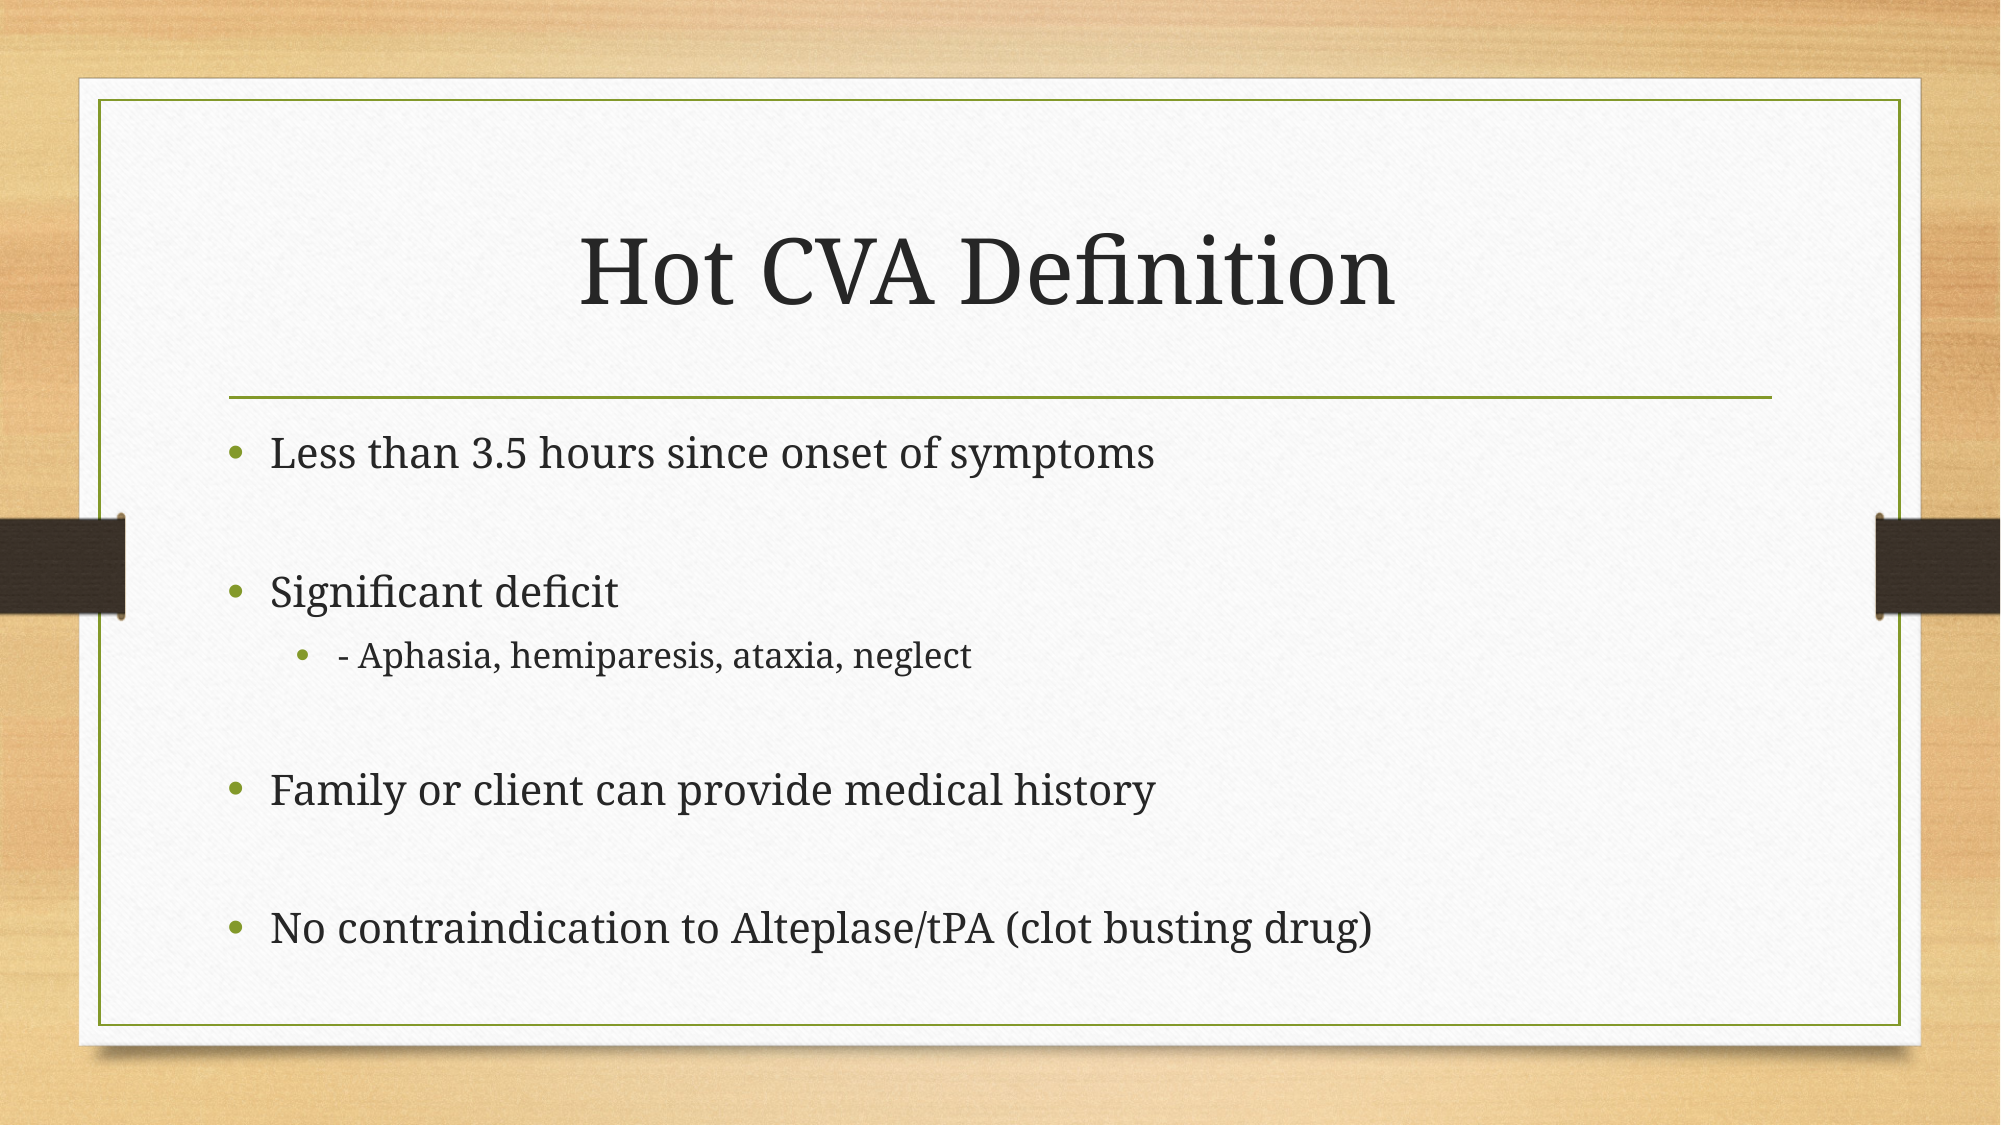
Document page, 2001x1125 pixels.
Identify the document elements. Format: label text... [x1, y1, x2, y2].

picture [0, 0, 2001, 1125]
title Hot CVA Definition [212, 161, 1788, 375]
list Less than 3.5 hours since onset of symptoms Significant deficit - Aphasia, hemiparesis, ataxia, neglect Family or client can provide medical history No contraindication to Alteplase/tPA (clot busting drug) [212, 419, 1788, 964]
